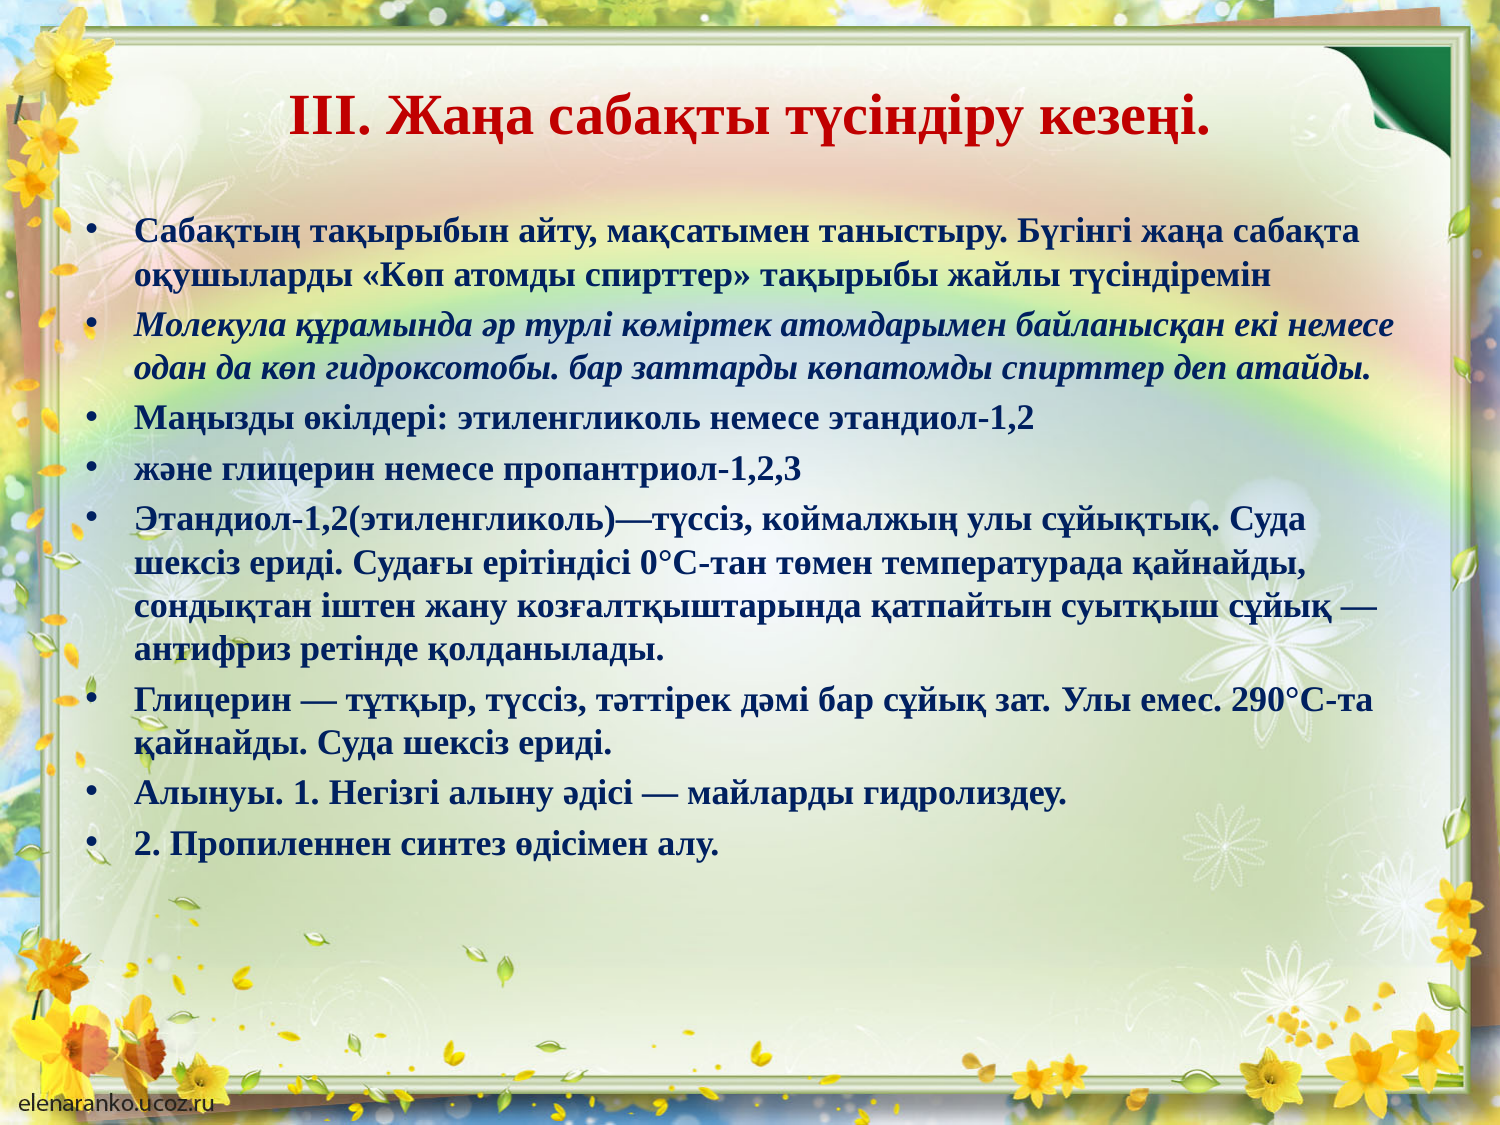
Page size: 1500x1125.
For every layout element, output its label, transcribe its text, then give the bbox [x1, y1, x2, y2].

list Сабақтың тақырыбын айту, мақсатымен таныстыру. Бүгінгі жаңа сабақта оқушыларды «Көп атомды спирттер» тақырыбы жайлы түсіндіремін Молекула құрамында әр турлі көміртек атомдарымен байланысқан екі немесе одан да көп гидроксотобы. бар заттарды көпатомды спирттер деп атайды. Маңызды өкілдері: этиленгликоль немесе этандиол-1,2 және глицерин немесе пропантриол-1,2,3 Этандиол-1,2(этиленгликоль)—түссіз, коймалжың улы сұйықтық. Суда шексіз ериді. Судағы ерітіндісі 0°С-тан төмен температурада қайнайды, сондықтан іштен жану козғалтқыштарында қатпайтын суытқыш сұйық — антифриз ретінде қолданылады. Глицерин — тұтқыр, түссіз, тәттірек дәмі бар сұйық зат. Улы емес. 290°С-та қайнайды. Суда шексіз ериді. Алынуы. 1. Негізгі алыну әдісі — майларды гидролиздеу. 2. Пропиленнен синтез өдісімен алу. [70, 199, 1421, 942]
picture [0, 0, 1500, 1125]
title ІІІ. Жаңа сабақты түсіндіру кезеңі. [75, 105, 1425, 188]
